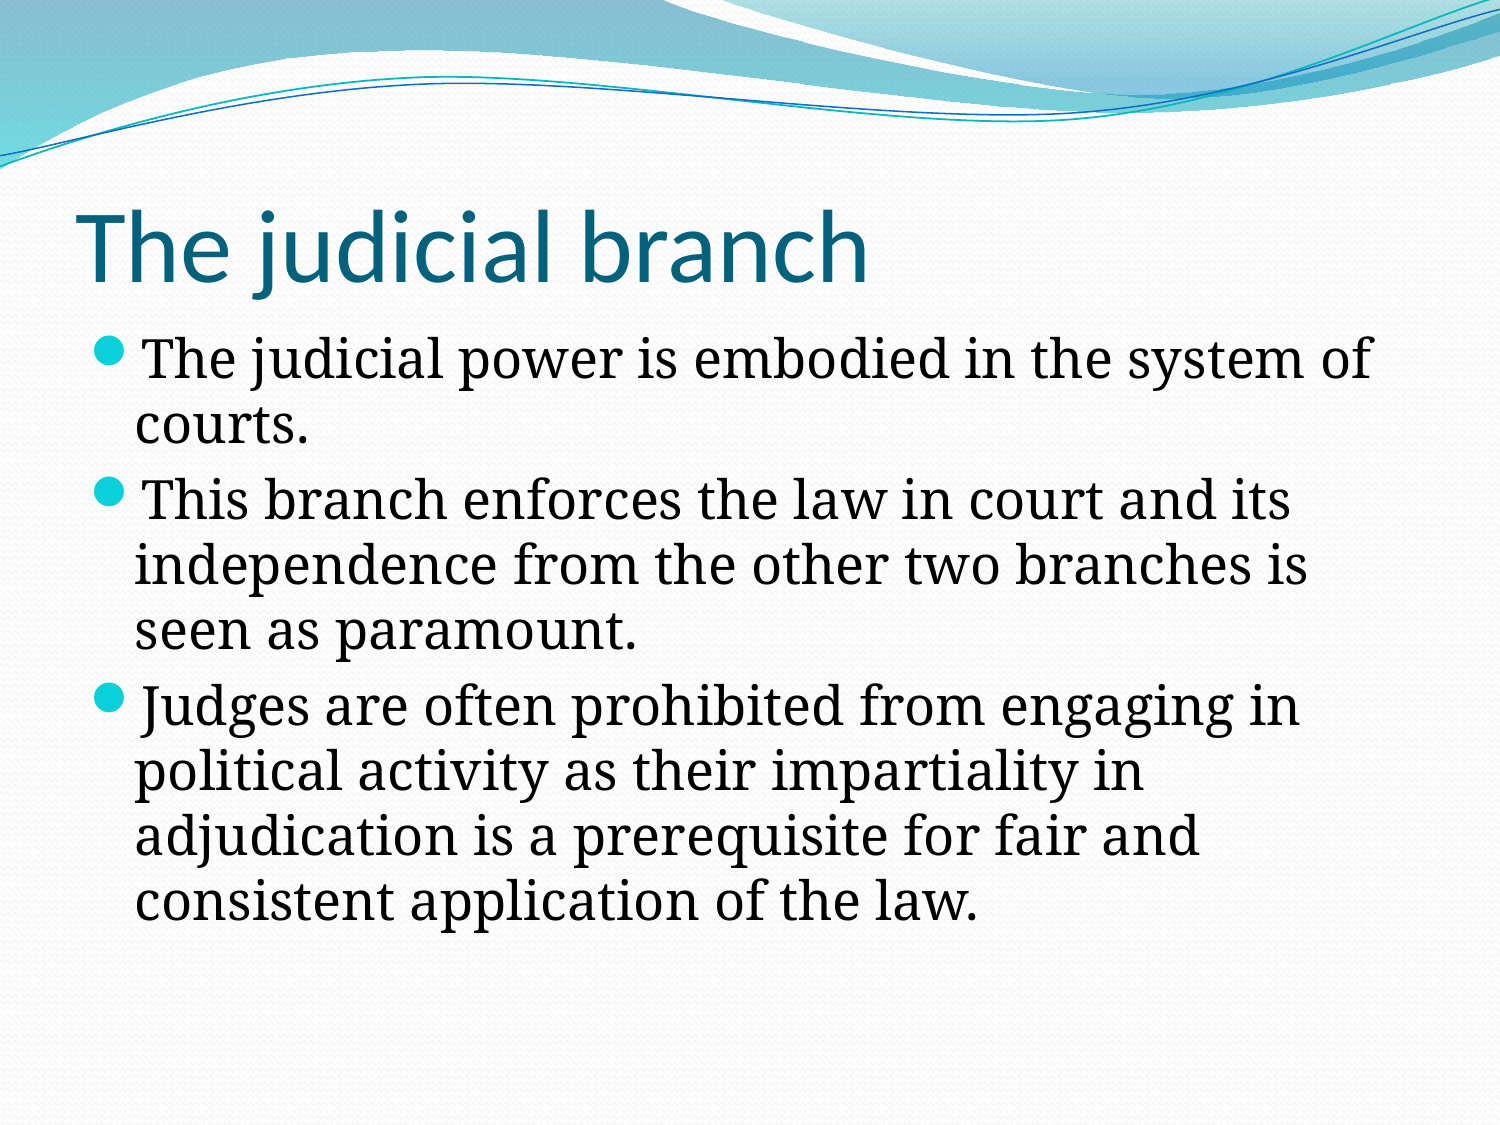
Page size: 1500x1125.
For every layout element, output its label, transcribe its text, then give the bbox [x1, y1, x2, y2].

list The judicial power is embodied in the system of courts. This branch enforces the law in court and its independence from the other two branches is seen as paramount. Judges are often prohibited from engaging in political activity as their impartiality in adjudication is a prerequisite for fair and consistent application of the law. [75, 317, 1425, 1038]
title The judicial branch [75, 115, 1425, 303]
